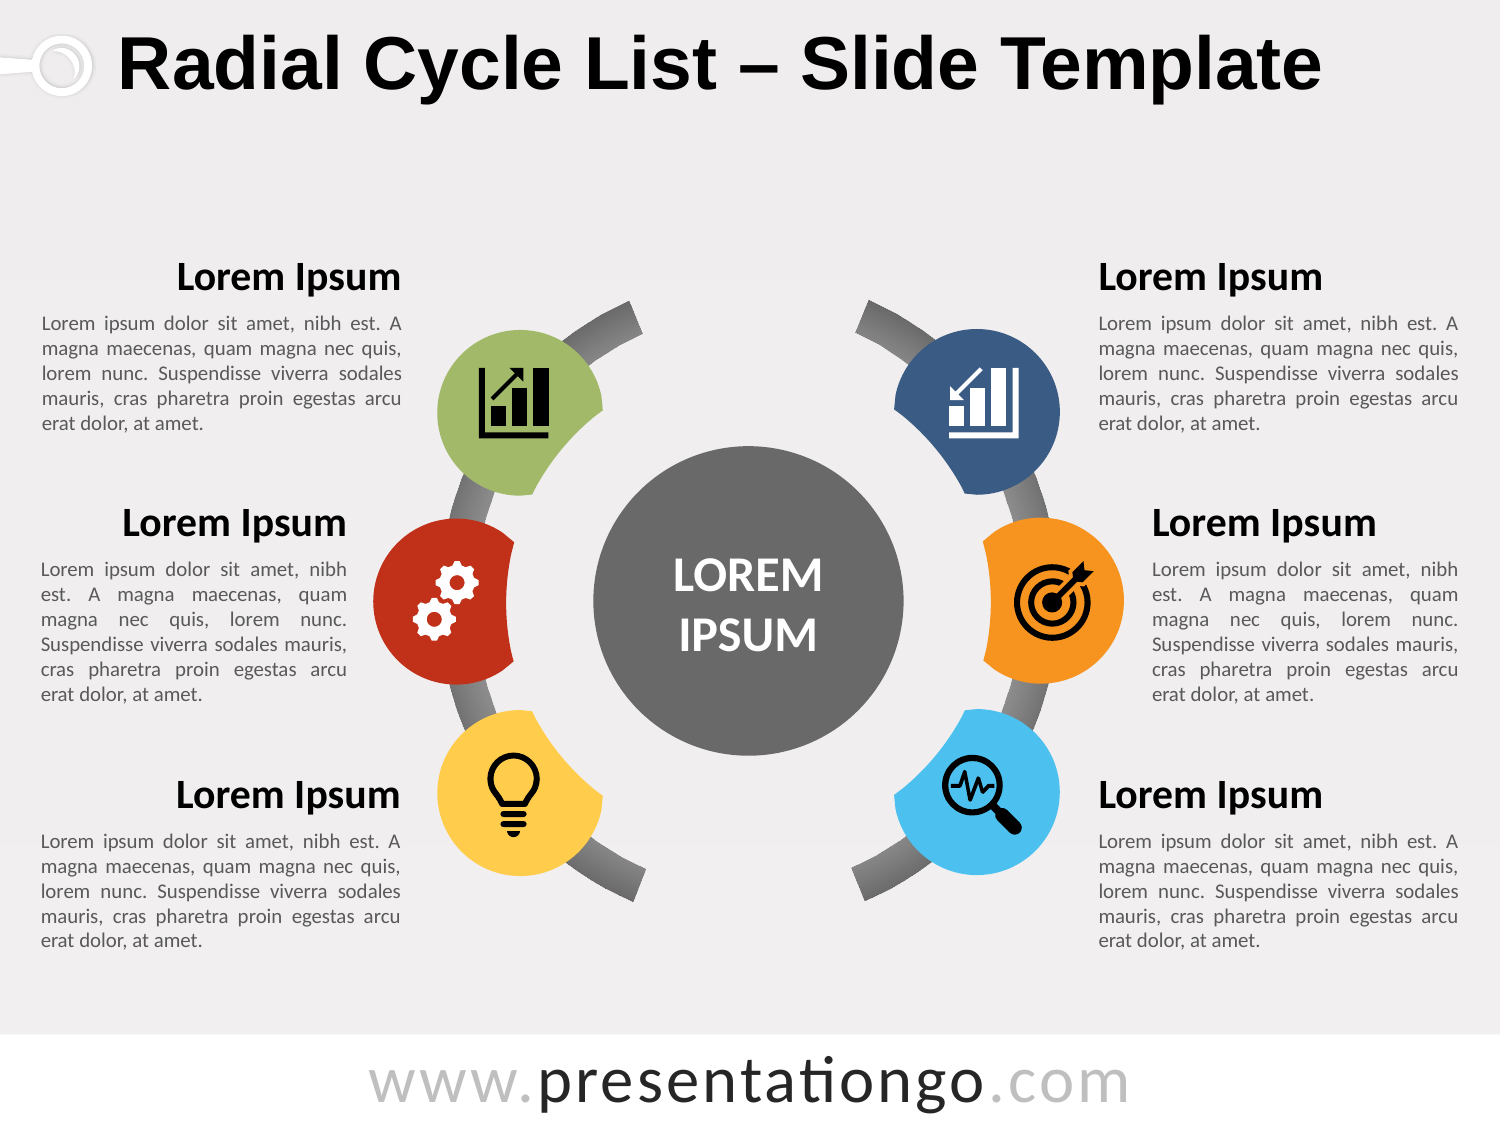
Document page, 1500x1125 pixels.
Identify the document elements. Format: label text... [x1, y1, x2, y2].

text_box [1098, 758, 1459, 962]
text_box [1005, 552, 1103, 650]
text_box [934, 746, 1031, 844]
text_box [464, 354, 562, 452]
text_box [465, 746, 562, 844]
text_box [1152, 486, 1459, 715]
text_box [40, 758, 401, 962]
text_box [373, 299, 1124, 902]
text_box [935, 354, 1033, 452]
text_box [1098, 240, 1459, 444]
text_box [40, 486, 348, 715]
title Radial Cycle List – Slide Template [103, 17, 1397, 139]
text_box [41, 240, 402, 444]
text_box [412, 561, 479, 641]
